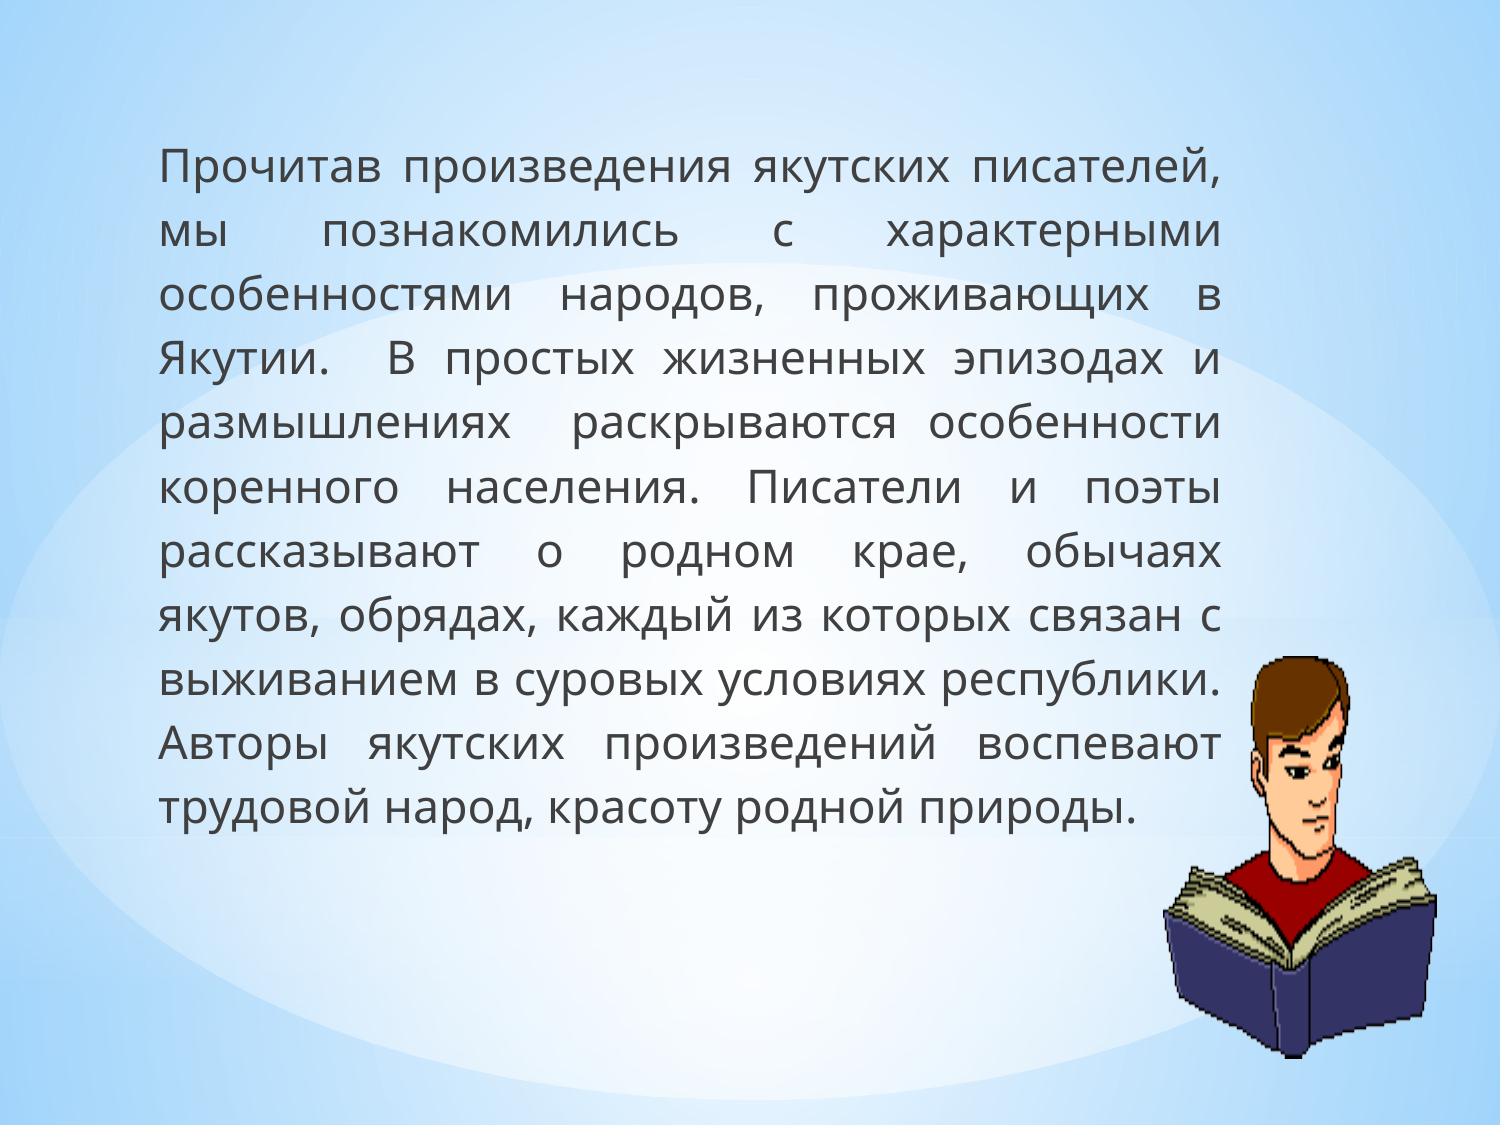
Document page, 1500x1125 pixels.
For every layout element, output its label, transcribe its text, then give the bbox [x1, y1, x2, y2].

list Прочитав произведения якутских писателей, мы познакомились с характерными особенностями народов, проживающих в Якутии. В простых жизненных эпизодах и размышлениях раскрываются особенности коренного населения. Писатели и поэты рассказывают о родном крае, обычаях якутов, обрядах, каждый из которых связан с выживанием в суровых условиях республики. Авторы якутских произведений воспевают трудовой народ, красоту родной природы. [135, 120, 1238, 858]
picture [1163, 656, 1437, 1059]
